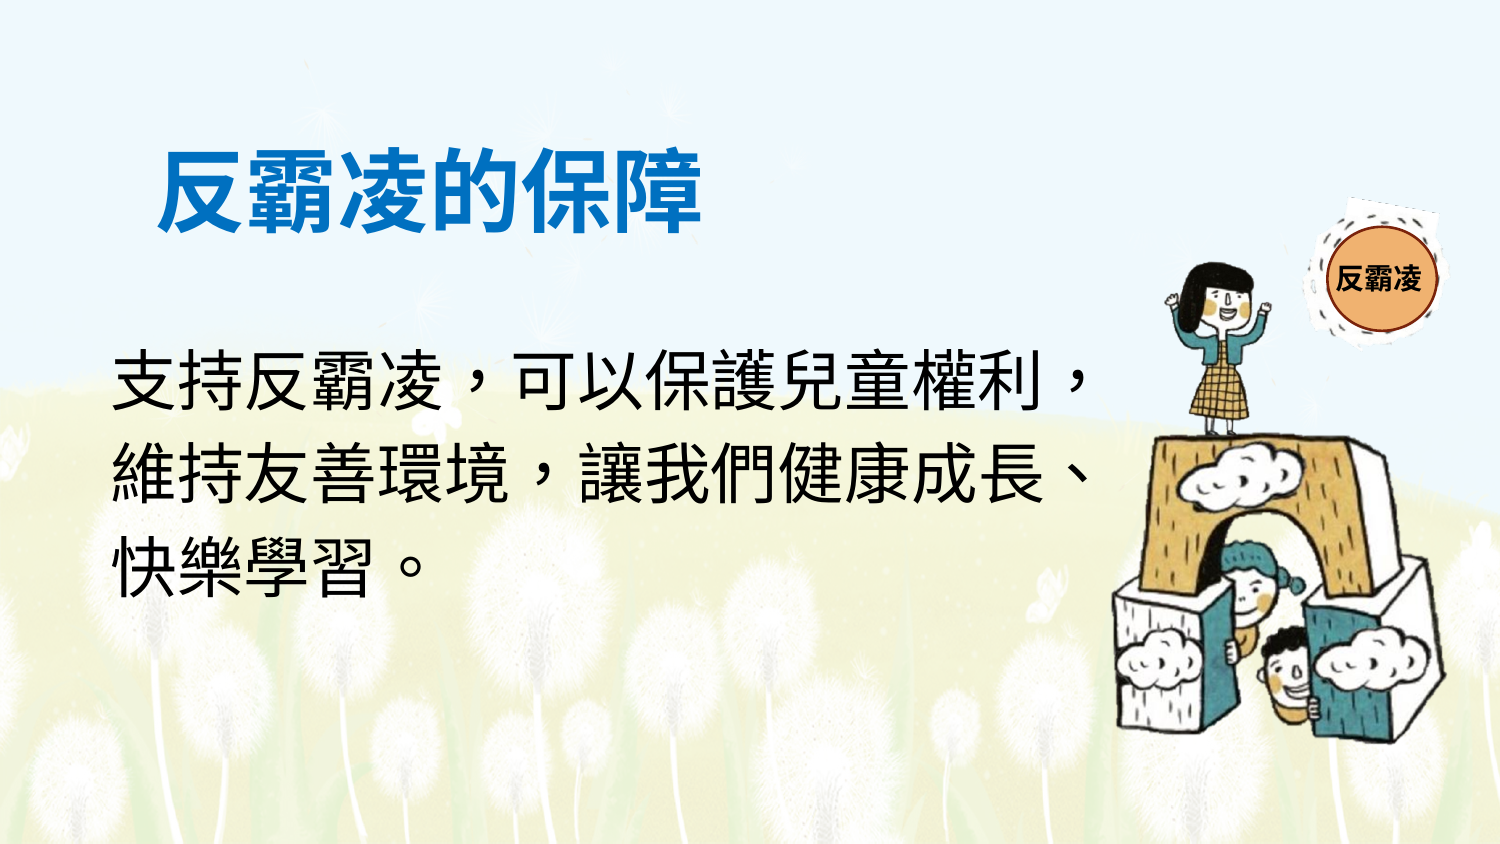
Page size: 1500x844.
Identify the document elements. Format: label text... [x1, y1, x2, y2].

title 反霸凌的保障 [139, 126, 1018, 254]
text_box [1068, 186, 1488, 784]
list 支持反霸凌，可以保護兒童權利，維持友善環境，讓我們健康成長、快樂學習。 [76, 317, 1063, 746]
